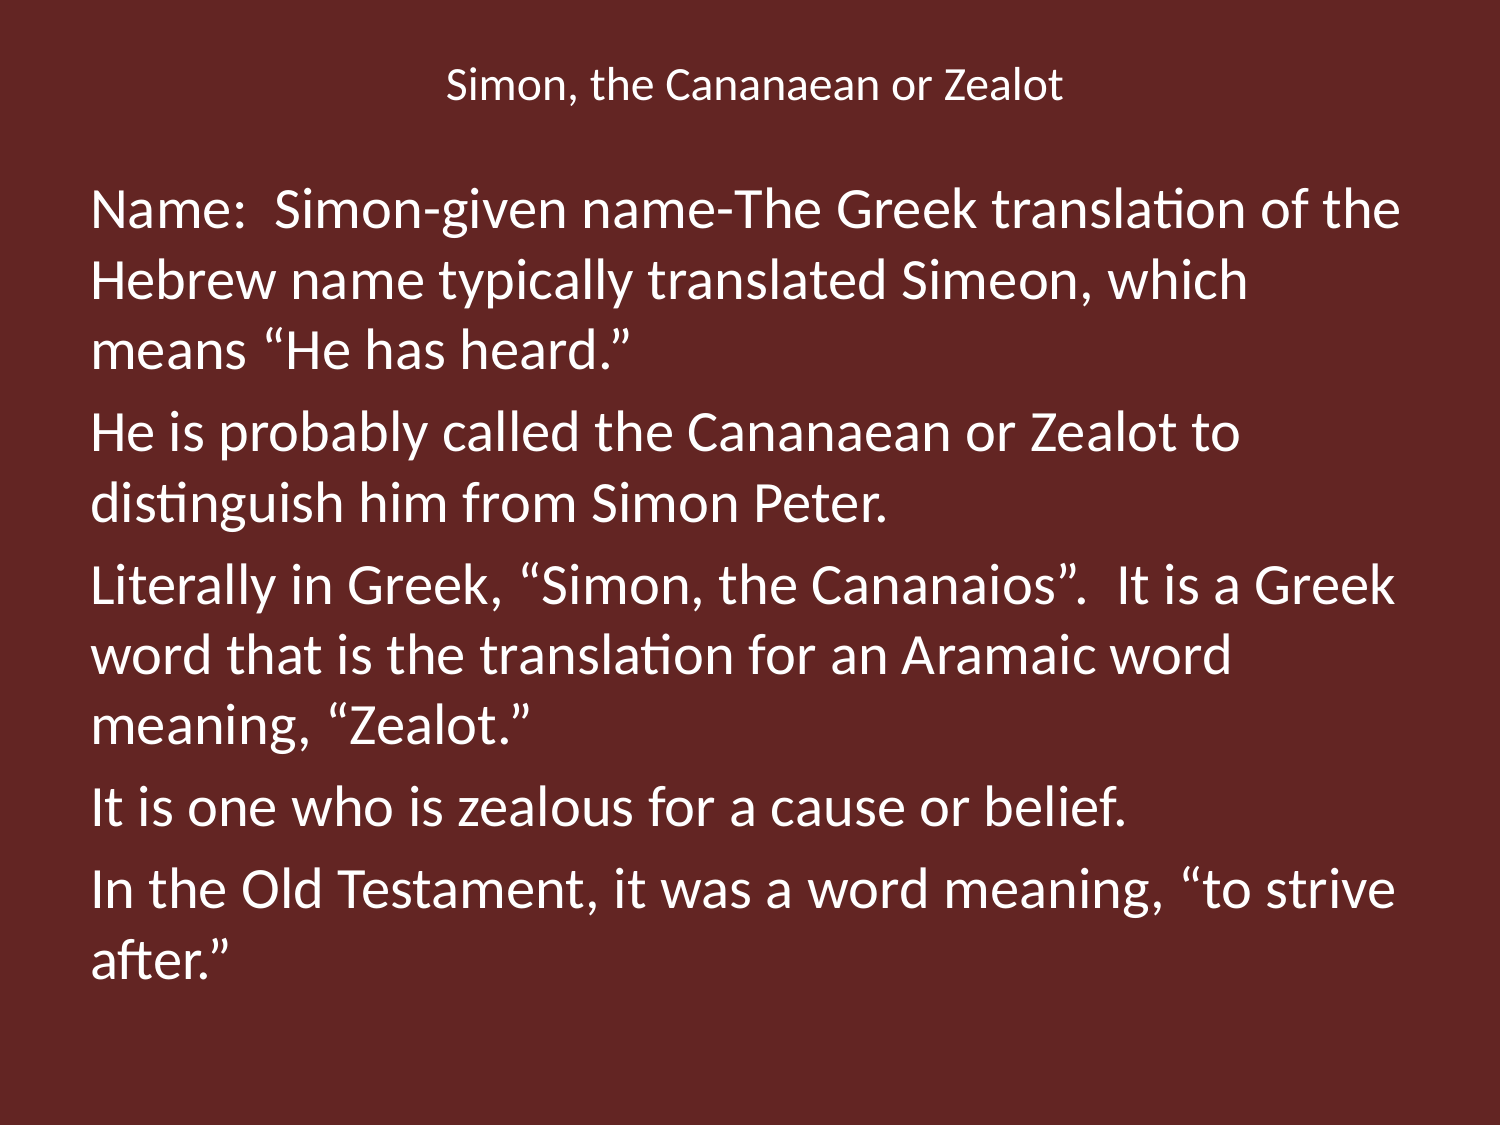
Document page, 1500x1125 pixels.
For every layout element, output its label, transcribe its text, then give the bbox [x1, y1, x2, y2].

title Simon, the Cananaean or Zealot [75, 45, 1425, 162]
list Name: Simon-given name-The Greek translation of the Hebrew name typically translated Simeon, which means “He has heard.” He is probably called the Cananaean or Zealot to distinguish him from Simon Peter. Literally in Greek, “Simon, the Cananaios”. It is a Greek word that is the translation for an Aramaic word meaning, “Zealot.” It is one who is zealous for a cause or belief. In the Old Testament, it was a word meaning, “to strive after.” [75, 162, 1425, 1005]
